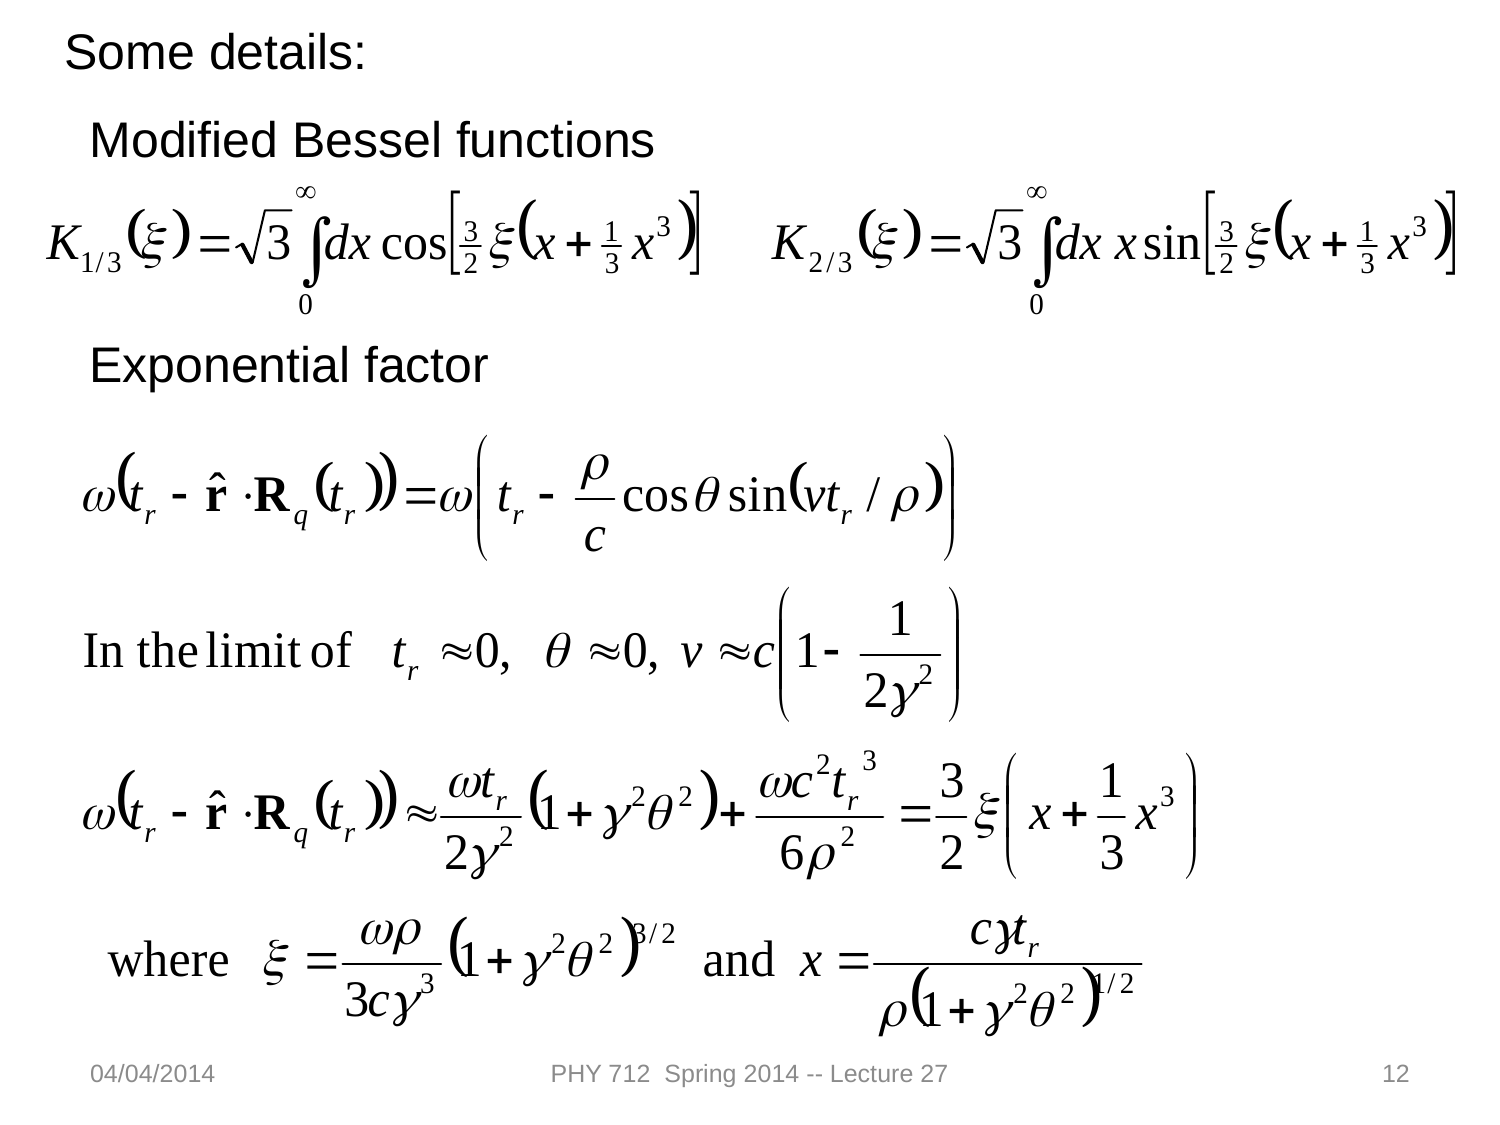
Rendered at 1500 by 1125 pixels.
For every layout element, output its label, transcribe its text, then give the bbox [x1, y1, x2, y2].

slide_number 12 [1074, 1042, 1425, 1103]
text_box Modified Bessel functions [75, 99, 1225, 163]
text_box Some details: [50, 11, 1200, 87]
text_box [37, 164, 1464, 328]
text_box Exponential factor [74, 335, 838, 400]
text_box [74, 424, 1213, 1049]
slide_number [75, 1055, 425, 1103]
footer PHY 712 Spring 2014 -- Lecture 27 [512, 1056, 988, 1103]
